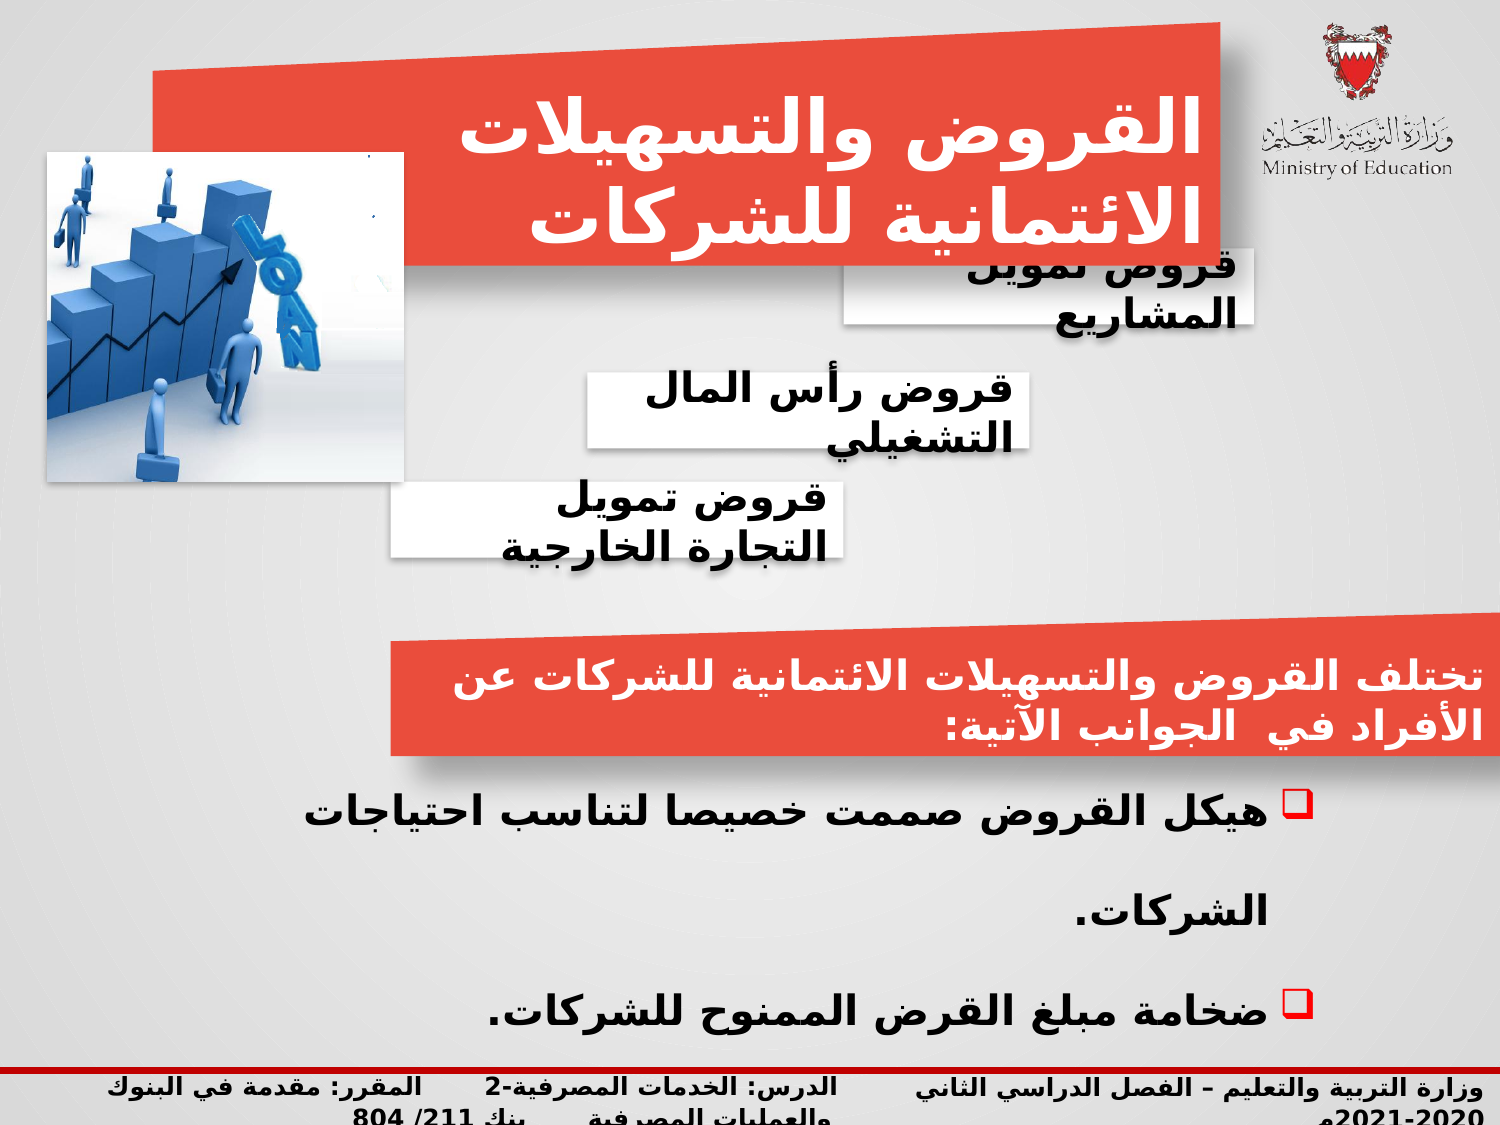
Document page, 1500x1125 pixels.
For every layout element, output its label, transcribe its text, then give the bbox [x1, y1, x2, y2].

text_box قروض تمويل المشاريع [1221, 297, 1255, 325]
picture [1224, 0, 1496, 208]
text_box هيكل القروض صممت خصيصا لتناسب احتياجات الشركات. ضخامة مبلغ القرض الممنوح للشركات. [274, 726, 1332, 1042]
text_box وزارة التربية والتعليم – الفصل الدراسي الثاني 2020-2021م [880, 1071, 1500, 1125]
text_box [47, 22, 1221, 482]
text_box الدرس: الخدمات المصرفية-2 المقرر: مقدمة في البنوك والعمليات المصرفية بنك 211/ 804 [0, 1077, 854, 1124]
text_box قروض تمويل التجارة الخارجية [390, 482, 845, 559]
text_box تختلف القروض والتسهيلات الائتمانية للشركات عن الأفراد في الجوانب الآتية: [390, 612, 1500, 757]
